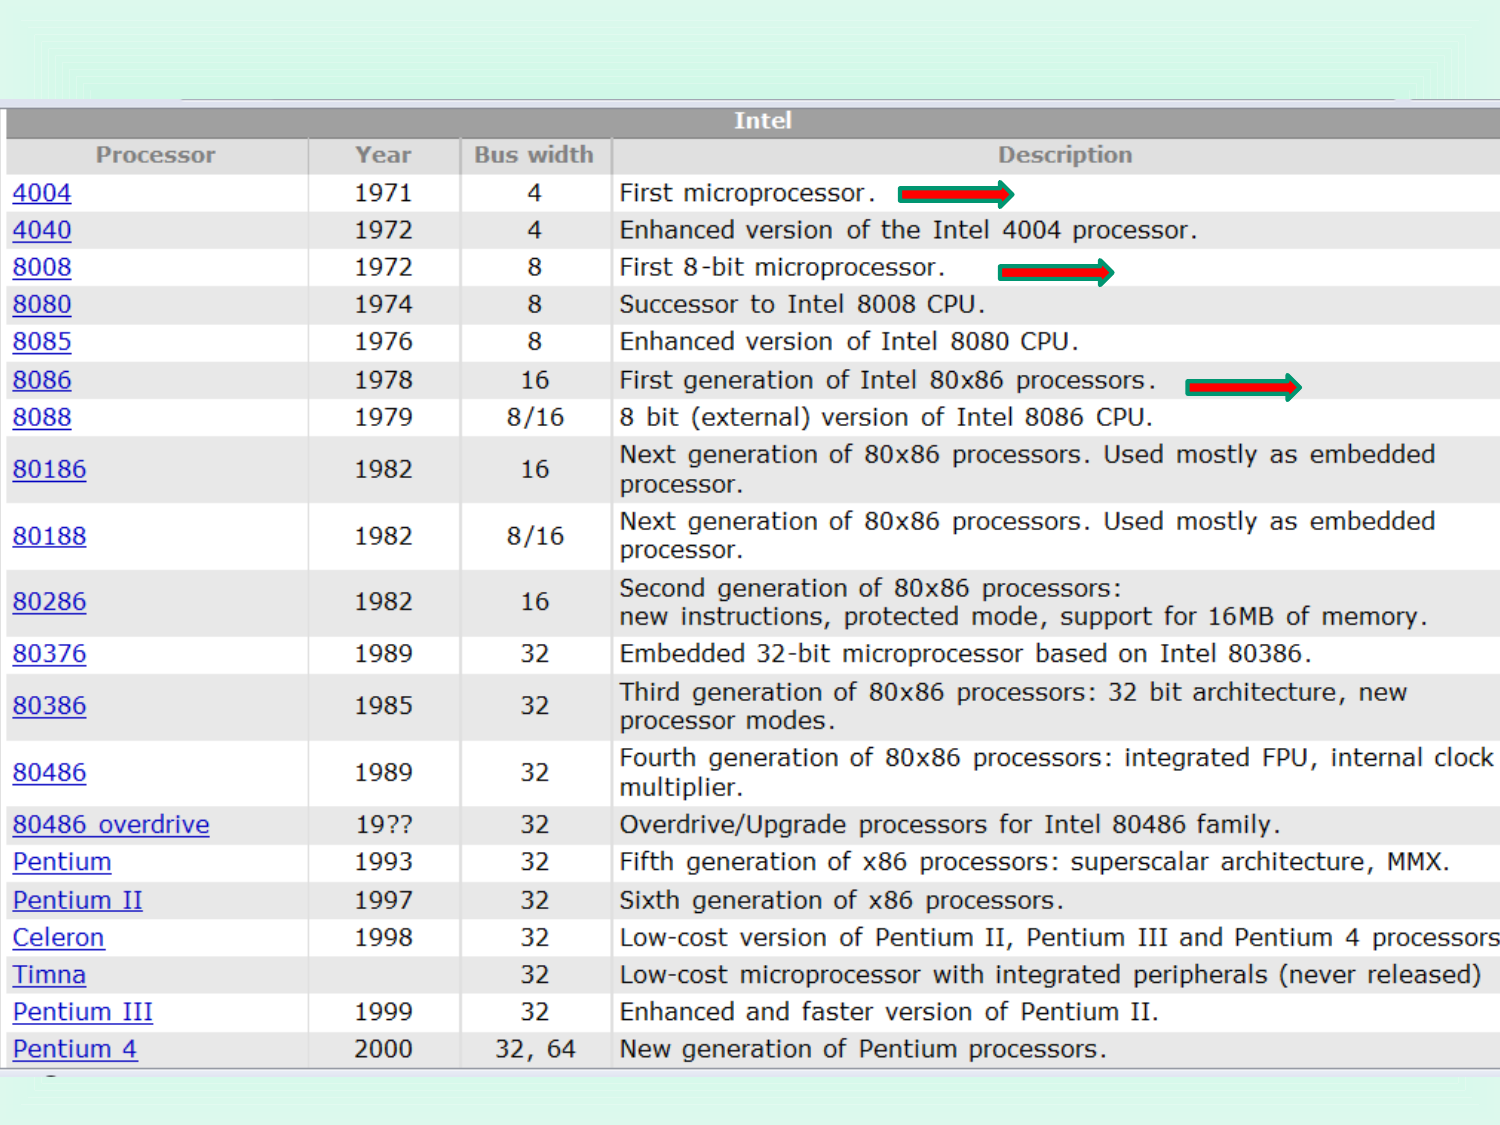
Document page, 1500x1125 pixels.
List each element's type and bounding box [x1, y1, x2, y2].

picture [0, 99, 1500, 1077]
